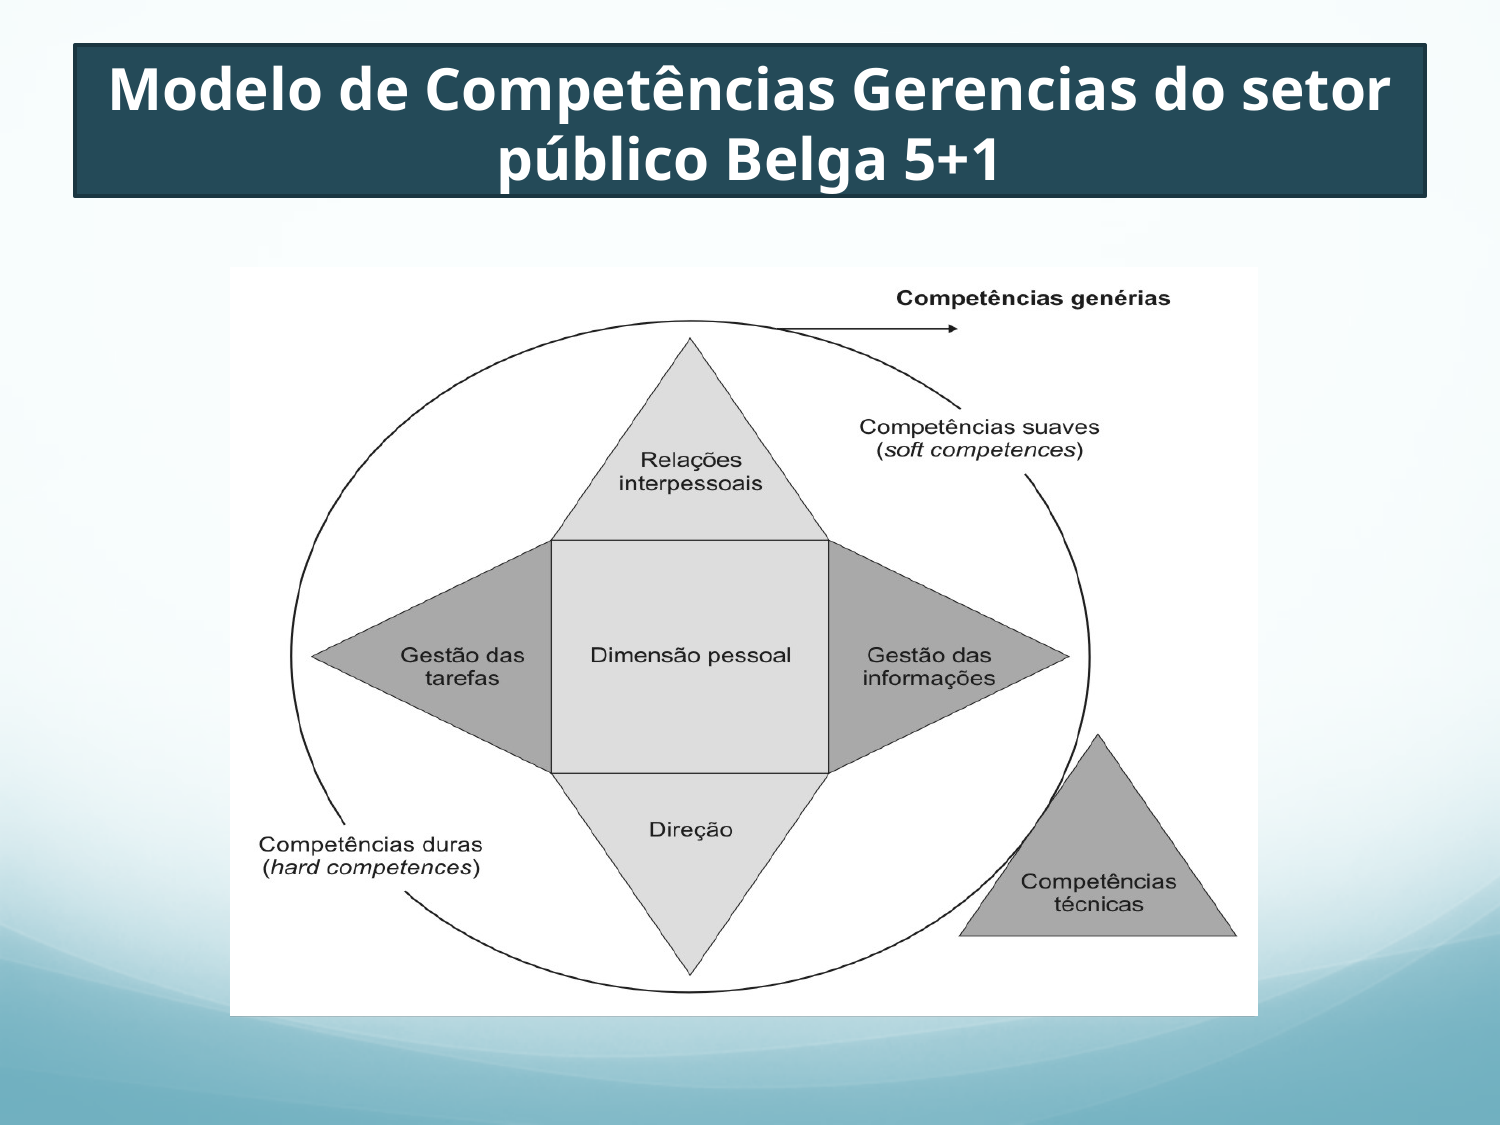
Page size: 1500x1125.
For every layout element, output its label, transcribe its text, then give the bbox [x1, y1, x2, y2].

picture [229, 266, 1259, 1017]
title Modelo de Competências Gerencias do setor público Belga 5+1 [73, 43, 1427, 198]
